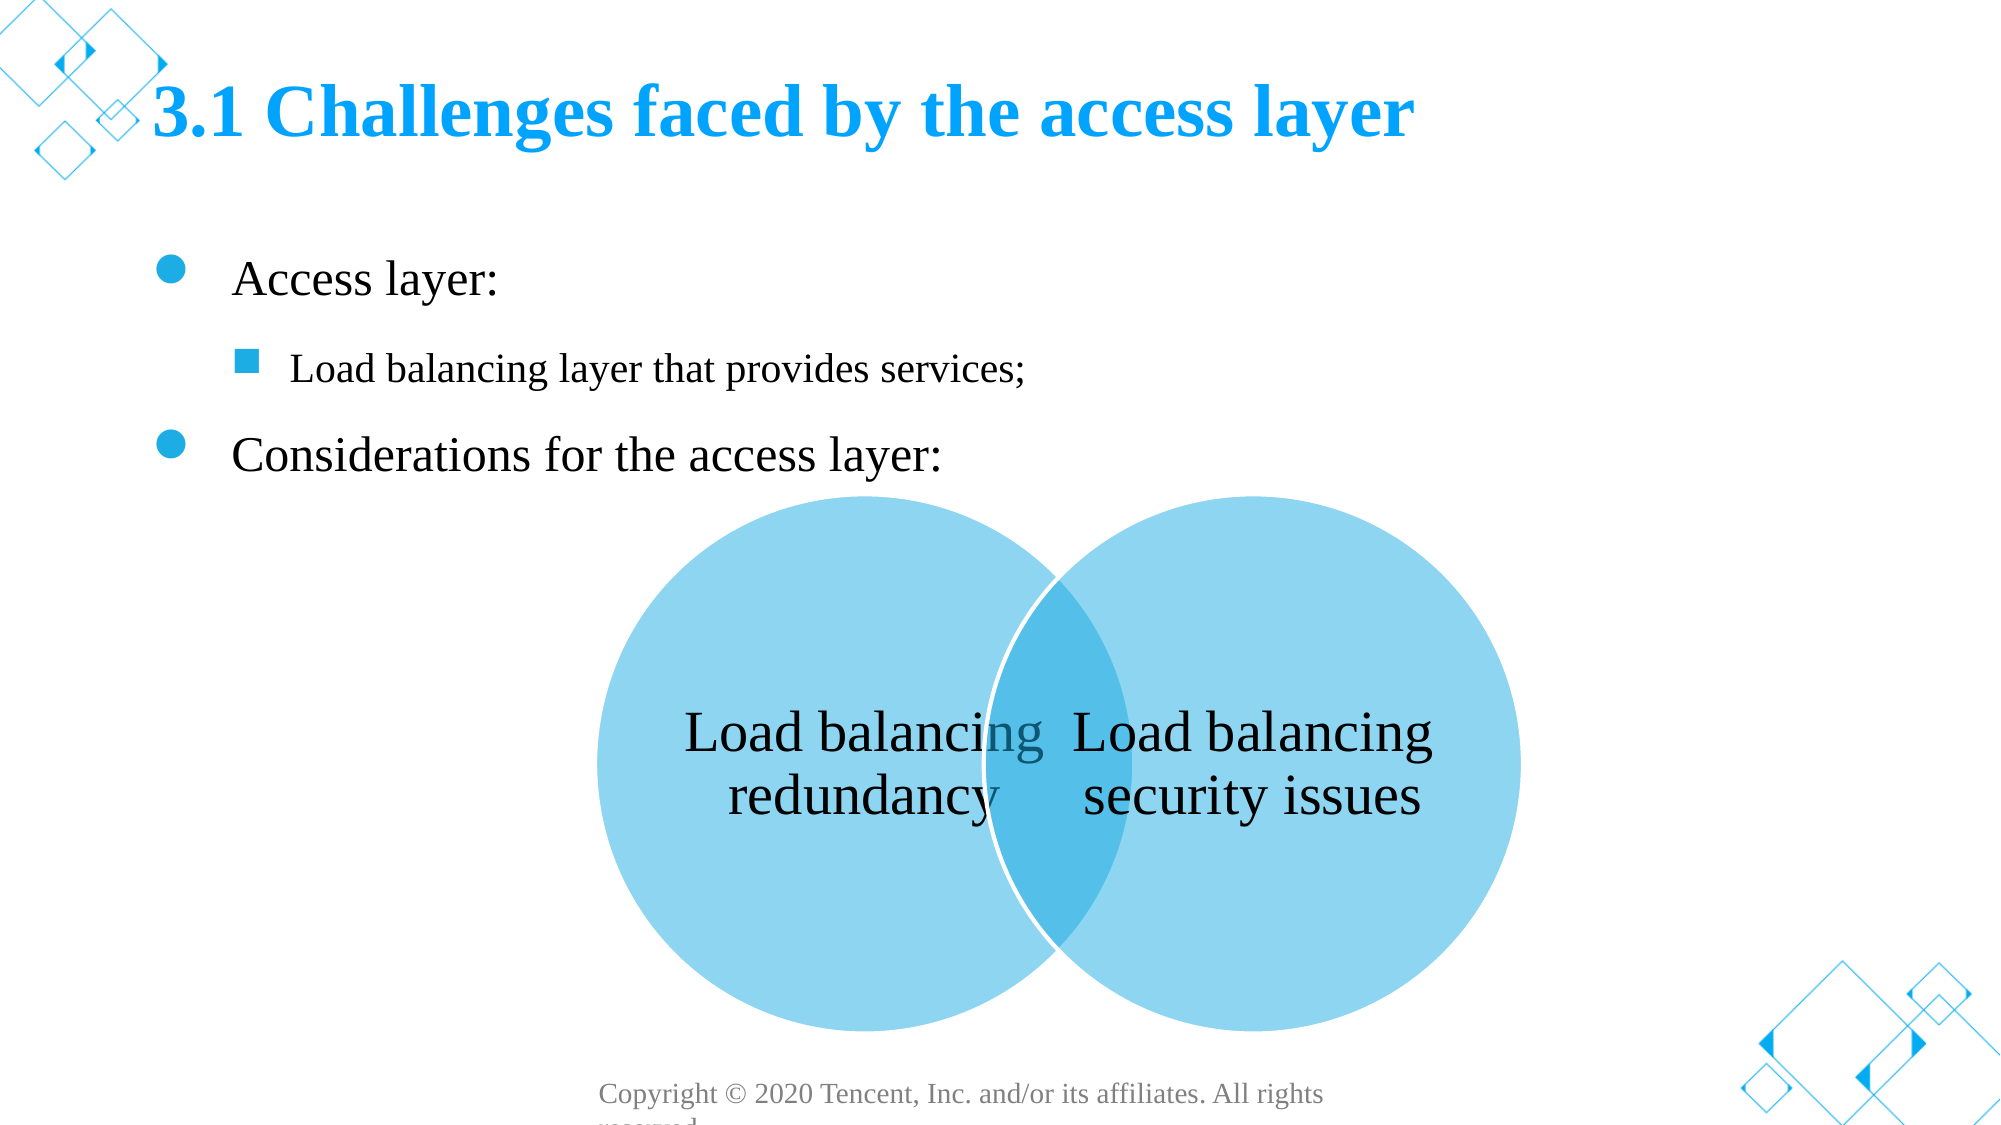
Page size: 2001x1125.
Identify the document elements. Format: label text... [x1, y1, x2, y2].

title 3.1 Challenges faced by the access layer [137, 37, 1749, 187]
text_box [550, 492, 1568, 1036]
picture [0, 0, 2000, 1125]
list Access layer: Load balancing layer that provides services; Considerations for the access layer: [137, 208, 1886, 1035]
